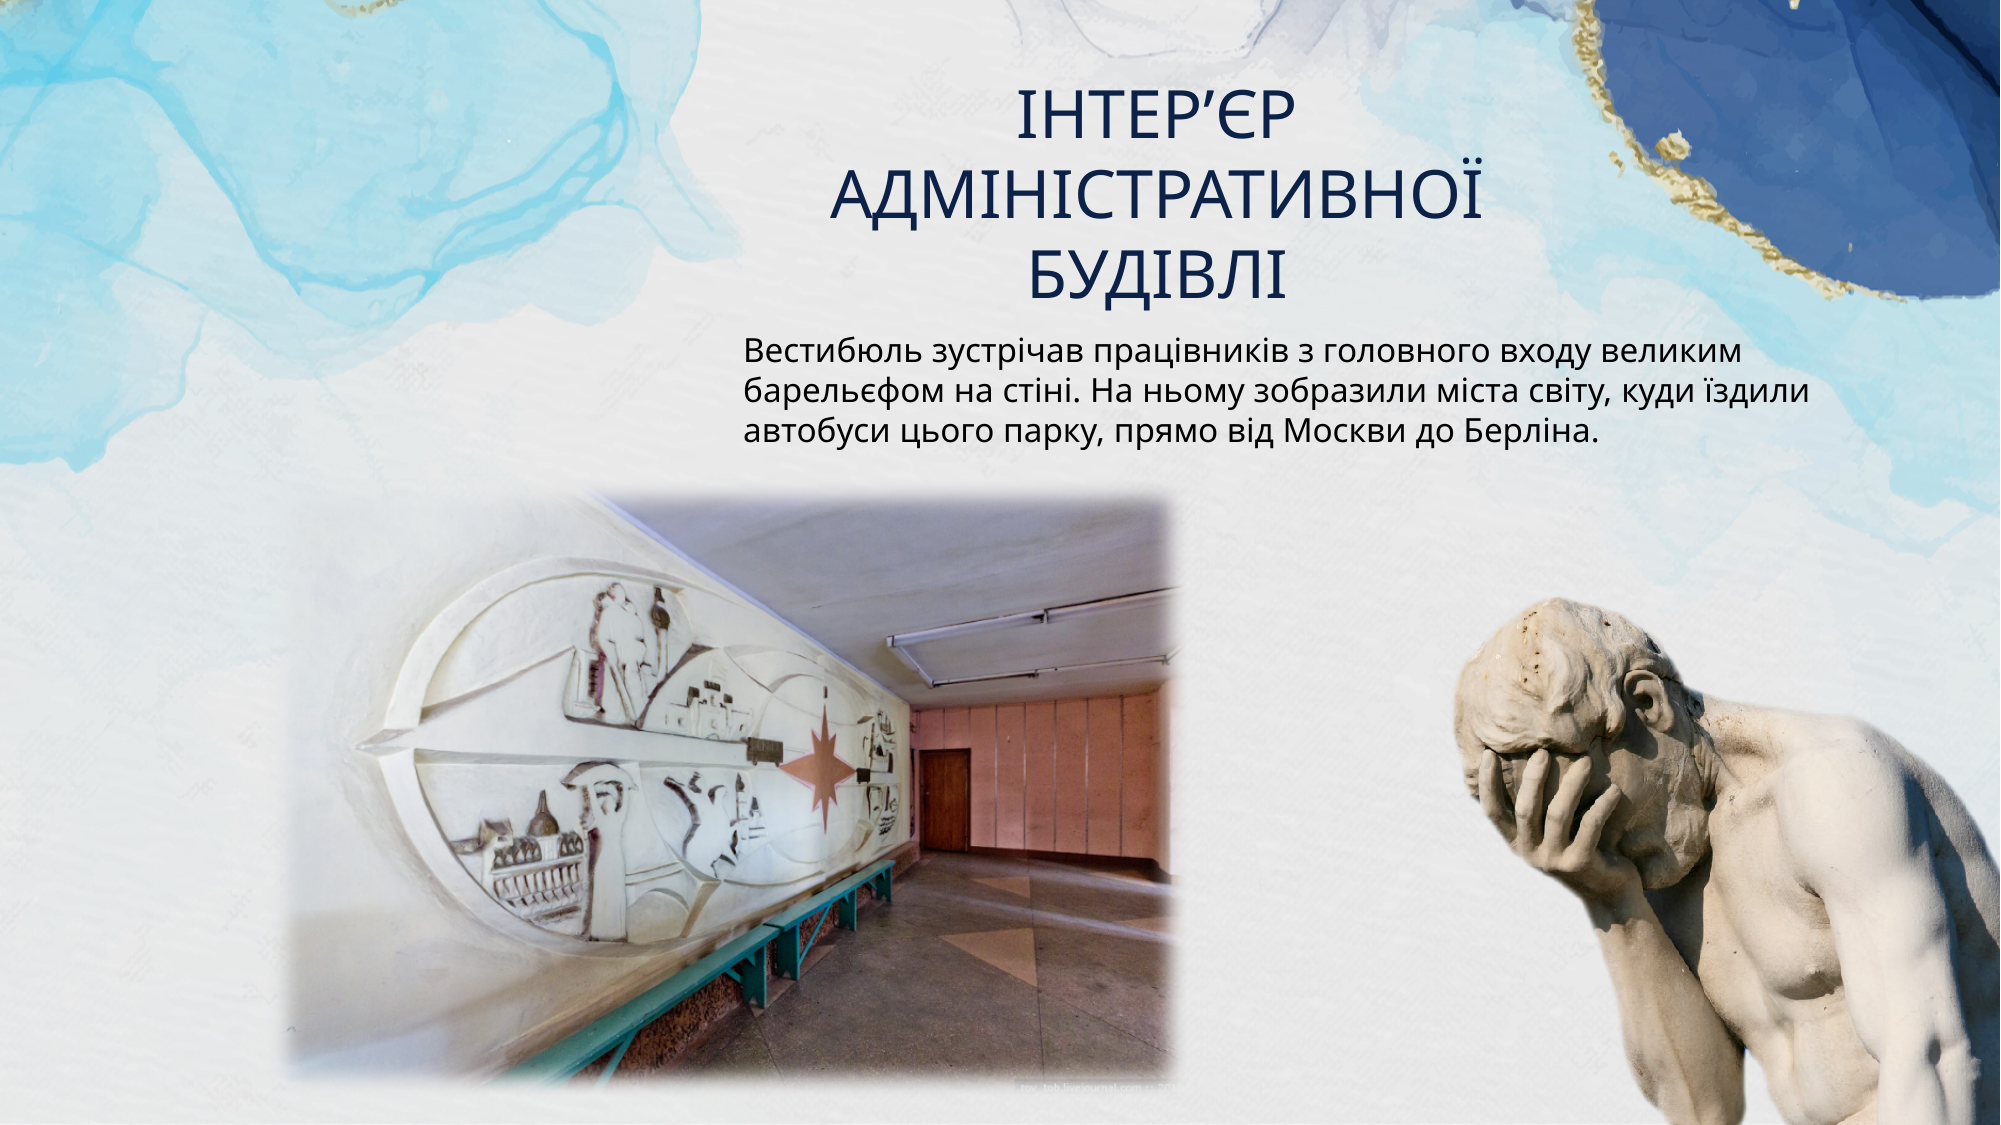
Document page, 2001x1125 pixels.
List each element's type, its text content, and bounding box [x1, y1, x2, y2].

picture [0, 0, 2000, 1125]
text_box Вестибюль зустрічав працівників з головного входу великим барельєфом на стіні. На ньому зобразили міста світу, куди їздили автобуси цього парку, прямо від Москви до Берліна. [728, 322, 1850, 457]
text_box ІНТЕР’ЄР АДМІНІСТРАТИВНОЇ БУДІВЛІ [728, 64, 1587, 320]
